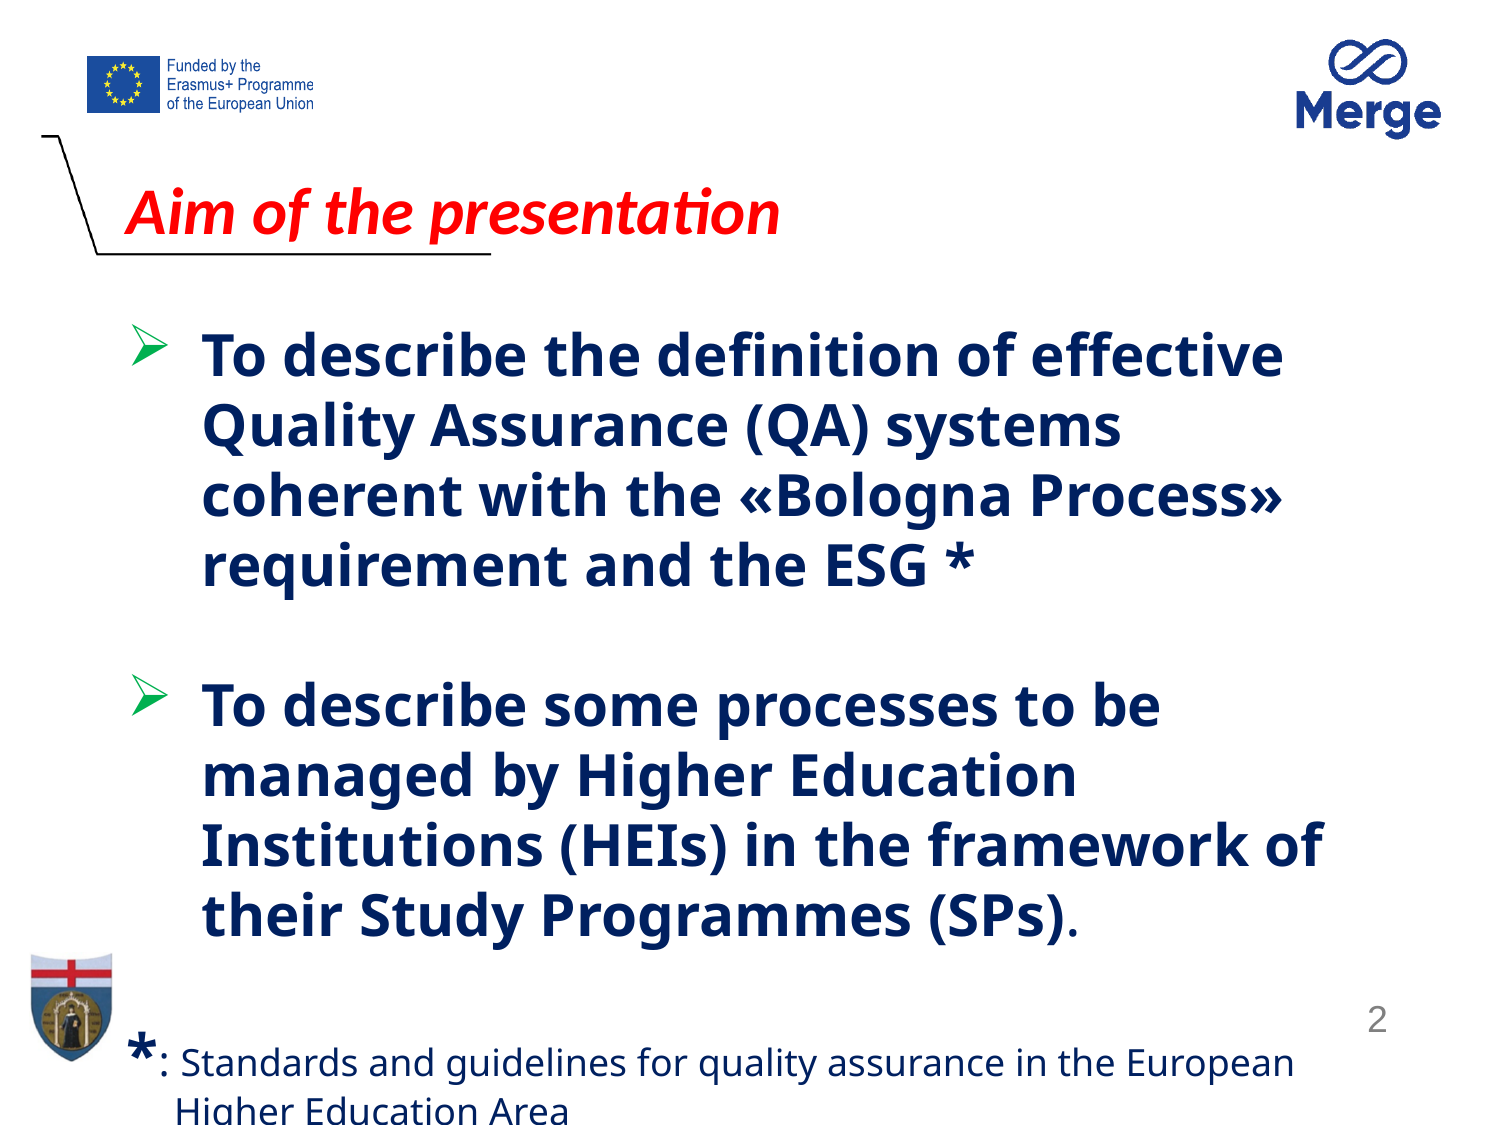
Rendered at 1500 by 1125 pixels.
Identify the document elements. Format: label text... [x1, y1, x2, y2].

text_box Aim of the presentation To describe the definition of effective Quality Assurance (QA) systems coherent with the «Bologna Process» requirement and the ESG * To describe some processes to be managed by Higher Education Institutions (HEIs) in the framework of their Study Programmes (SPs). *: Standards and guidelines for quality assurance in the European Higher Education Area [112, 160, 1365, 1125]
picture [41, 135, 492, 256]
picture [1293, 39, 1442, 142]
text_box 2 [1352, 987, 1435, 1048]
picture [29, 952, 113, 1062]
